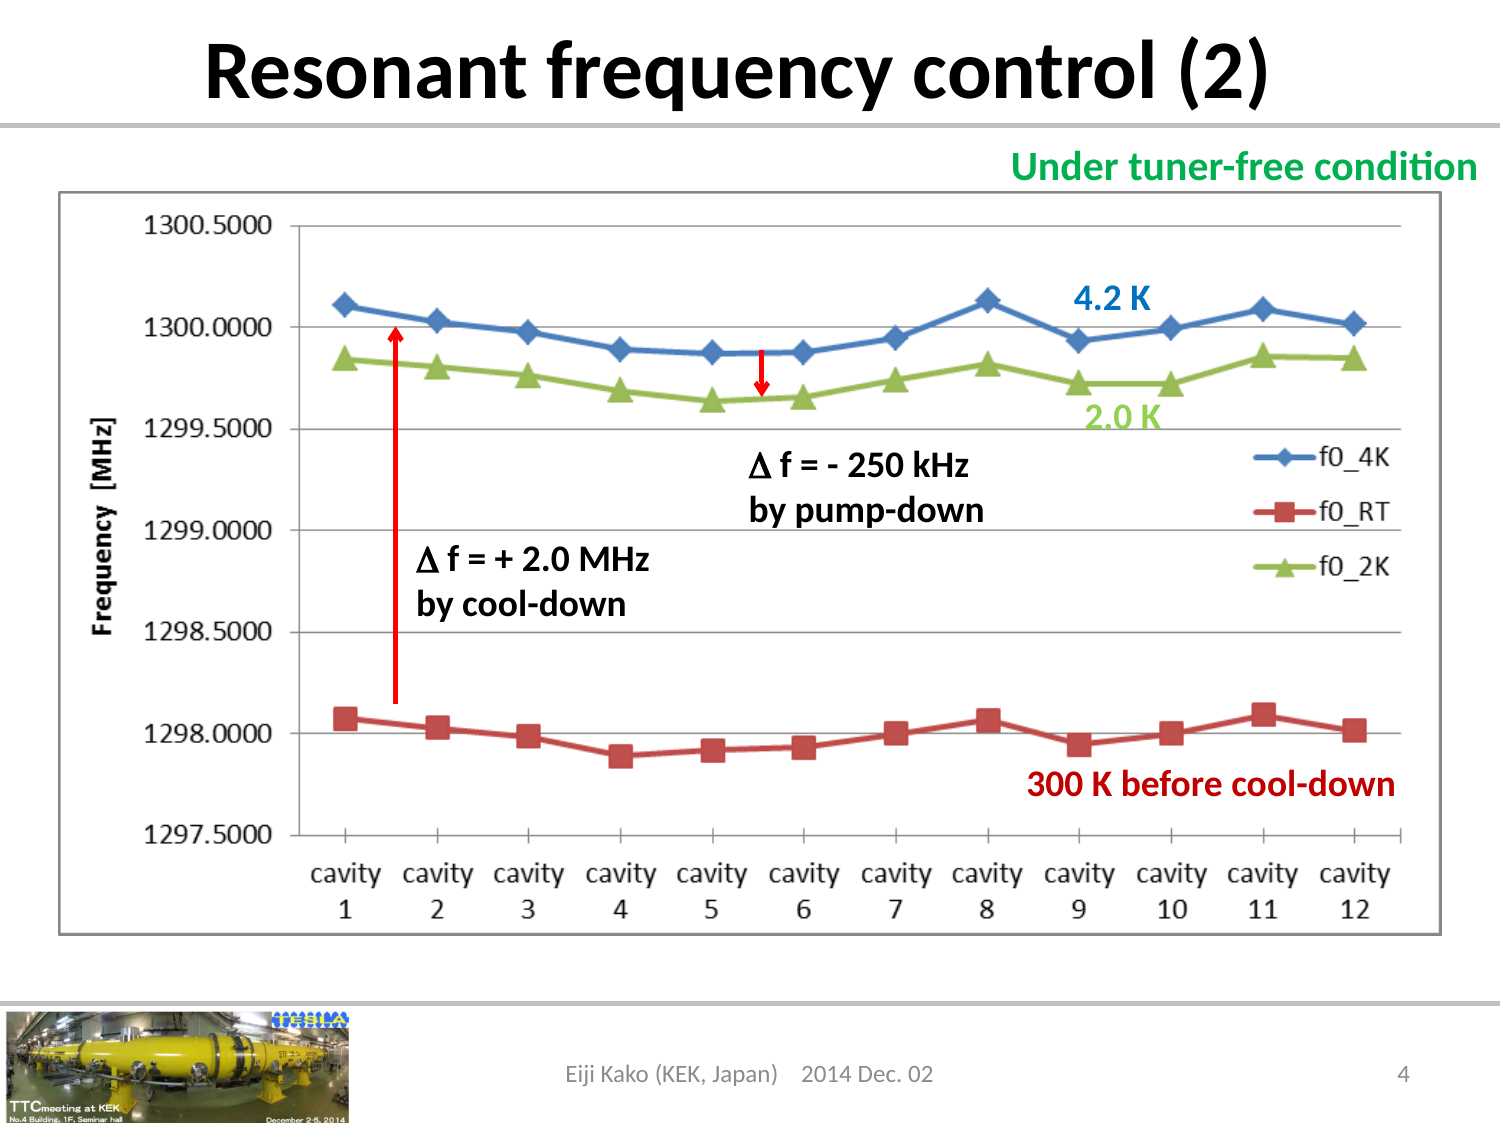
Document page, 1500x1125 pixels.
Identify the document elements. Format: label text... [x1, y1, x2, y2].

picture [5, 1011, 349, 1123]
footer Eiji Kako (KEK, Japan) 2014 Dec. 02 [512, 1042, 988, 1103]
text_box Resonant frequency control (2) [177, 7, 1300, 123]
slide_number 4 [1074, 1042, 1425, 1103]
text_box Under tuner-free condition [996, 131, 1500, 197]
picture [58, 191, 1442, 937]
